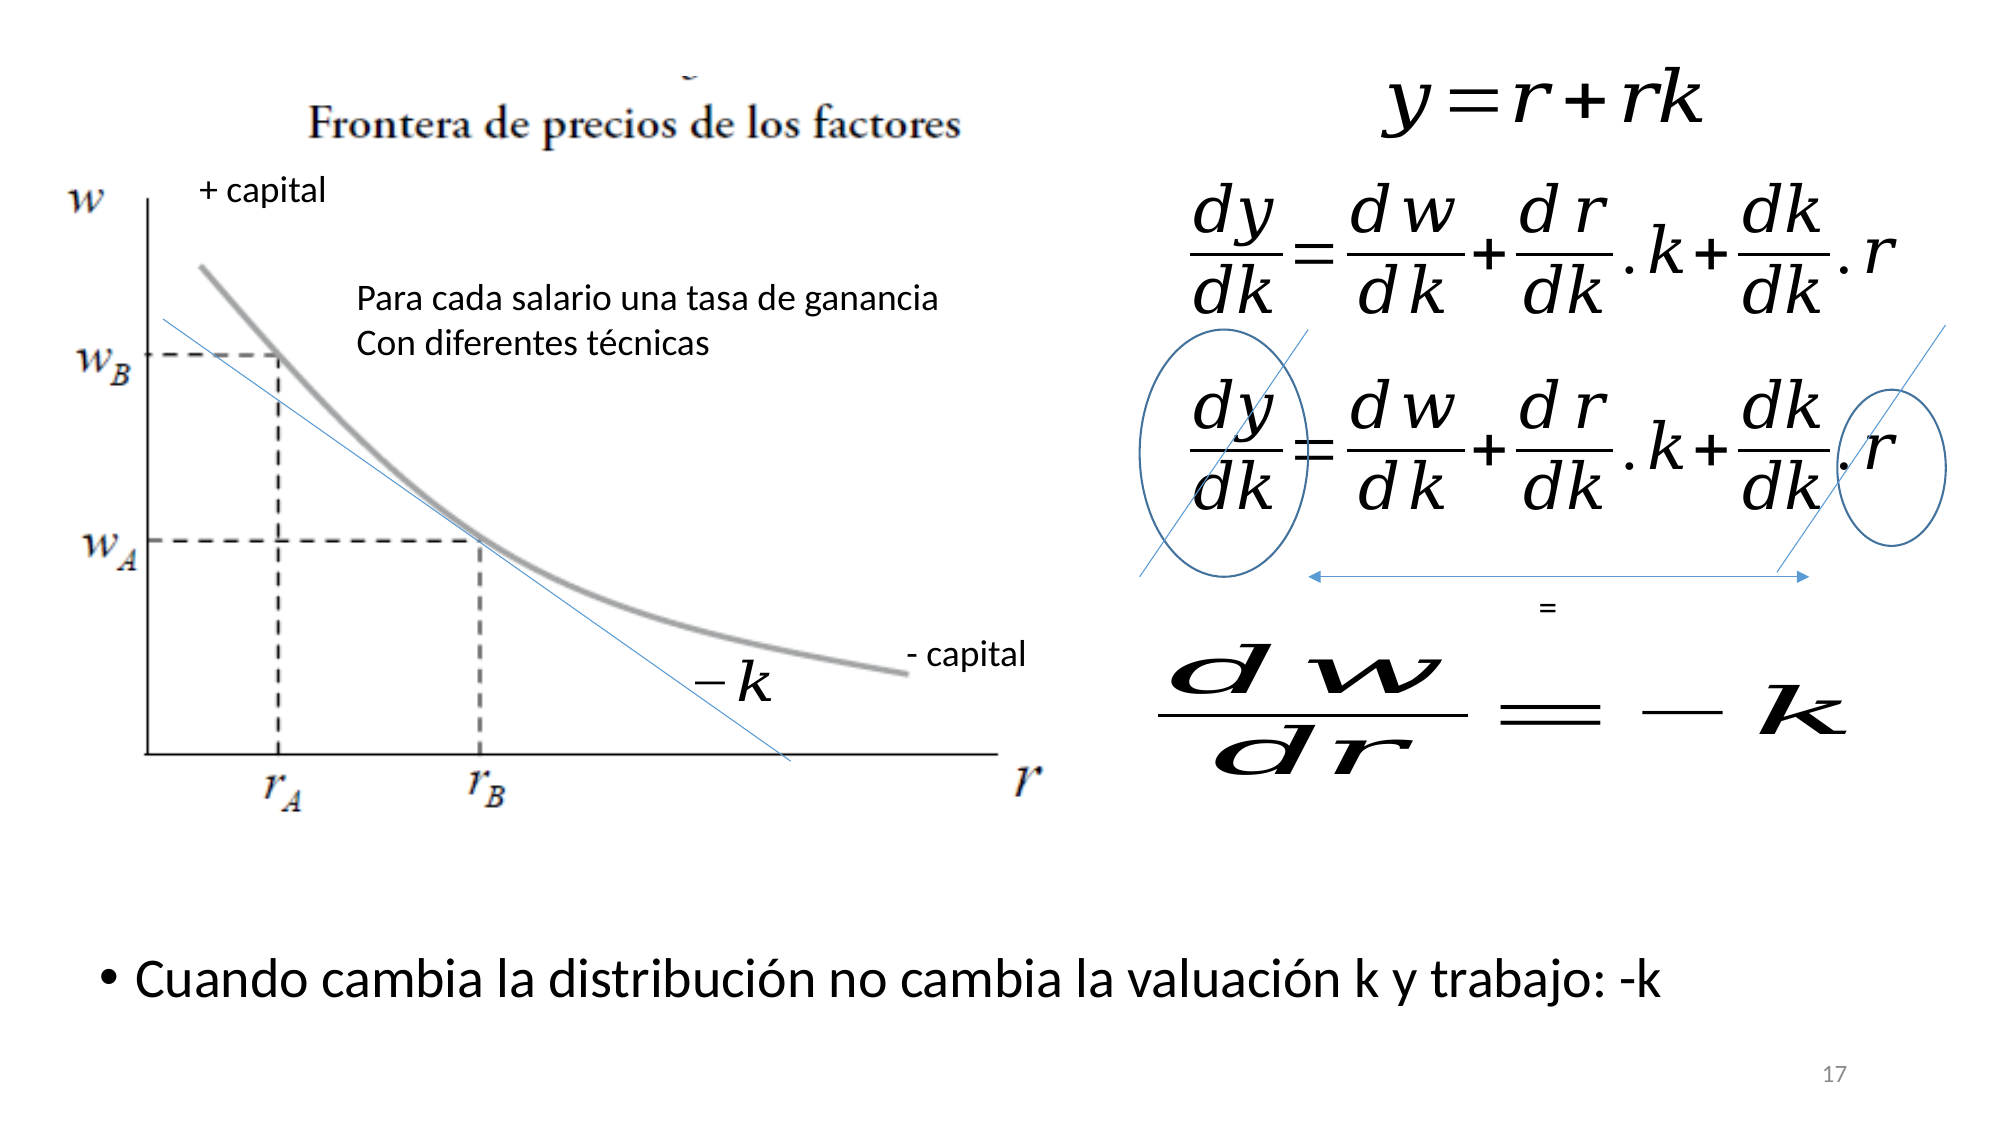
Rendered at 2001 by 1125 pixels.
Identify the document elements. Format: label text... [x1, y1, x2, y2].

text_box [162, 318, 791, 762]
text_box Cuando cambia la distribución no cambia la valuación k y trabajo: -k [84, 941, 1810, 1018]
slide_number 17 [1412, 1042, 1863, 1103]
text_box = [1523, 577, 1573, 636]
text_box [1139, 329, 1309, 577]
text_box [1776, 325, 1946, 573]
picture [38, 76, 1089, 823]
